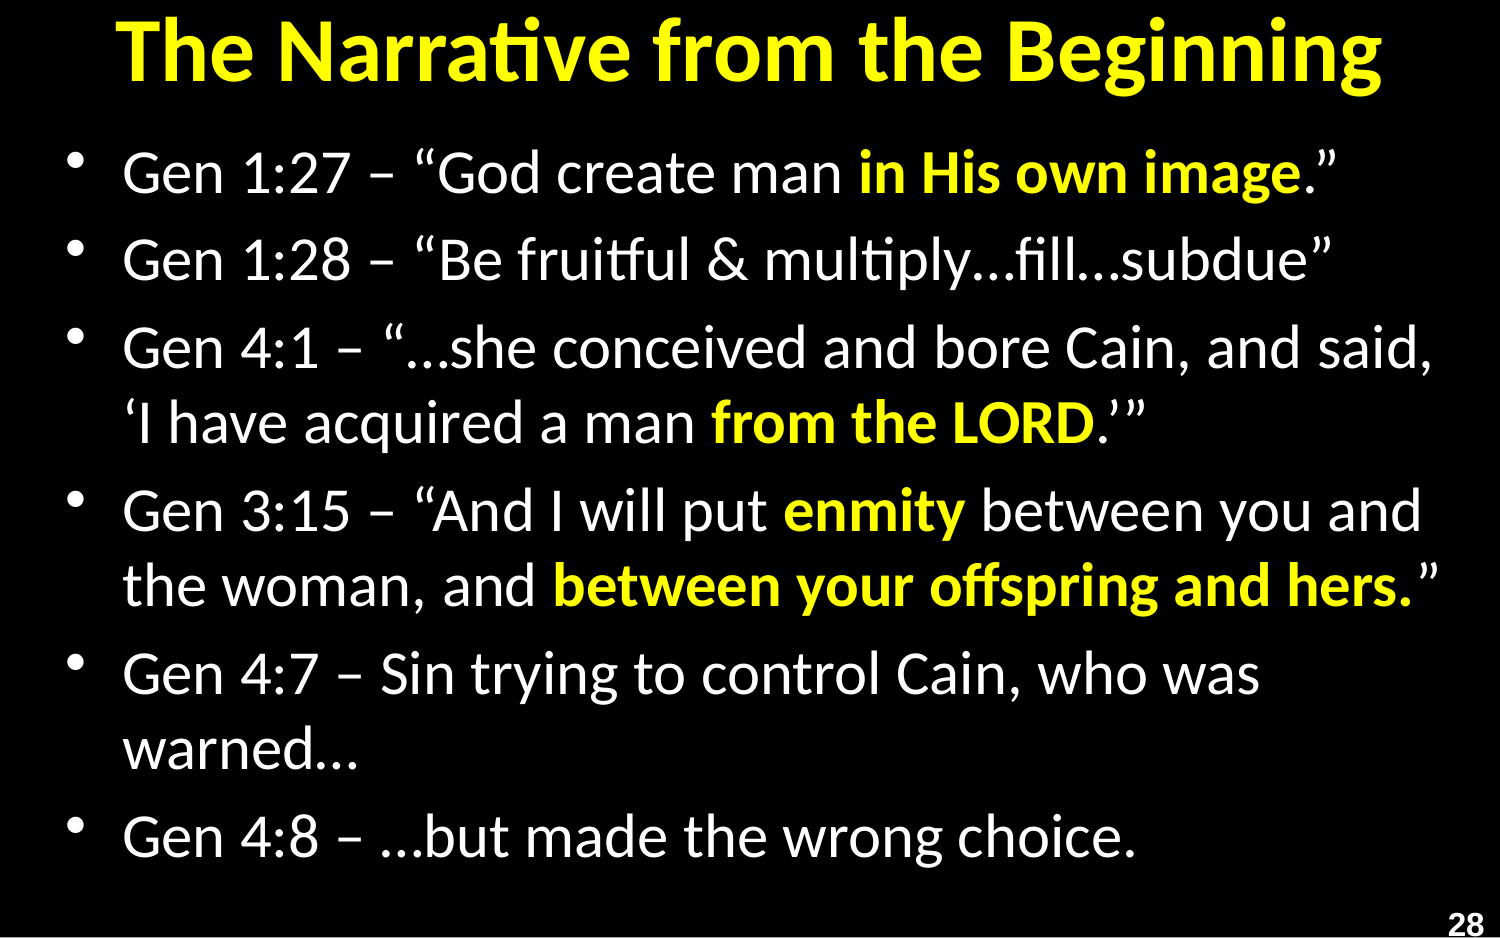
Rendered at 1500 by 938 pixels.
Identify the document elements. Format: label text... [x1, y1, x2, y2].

slide_number 28 [1425, 895, 1500, 938]
title The Narrative from the Beginning [12, 10, 1488, 94]
list Gen 1:27 – “God create man in His own image.” Gen 1:28 – “Be fruitful & multiply…fill…subdue” Gen 4:1 – “…she conceived and bore Cain, and said, ‘I have acquired a man from the Lord.’” Gen 3:15 – “And I will put enmity between you and the woman, and between your offspring and hers.” Gen 4:7 – Sin trying to control Cain, who was warned… Gen 4:8 – …but made the wrong choice. [50, 122, 1475, 938]
